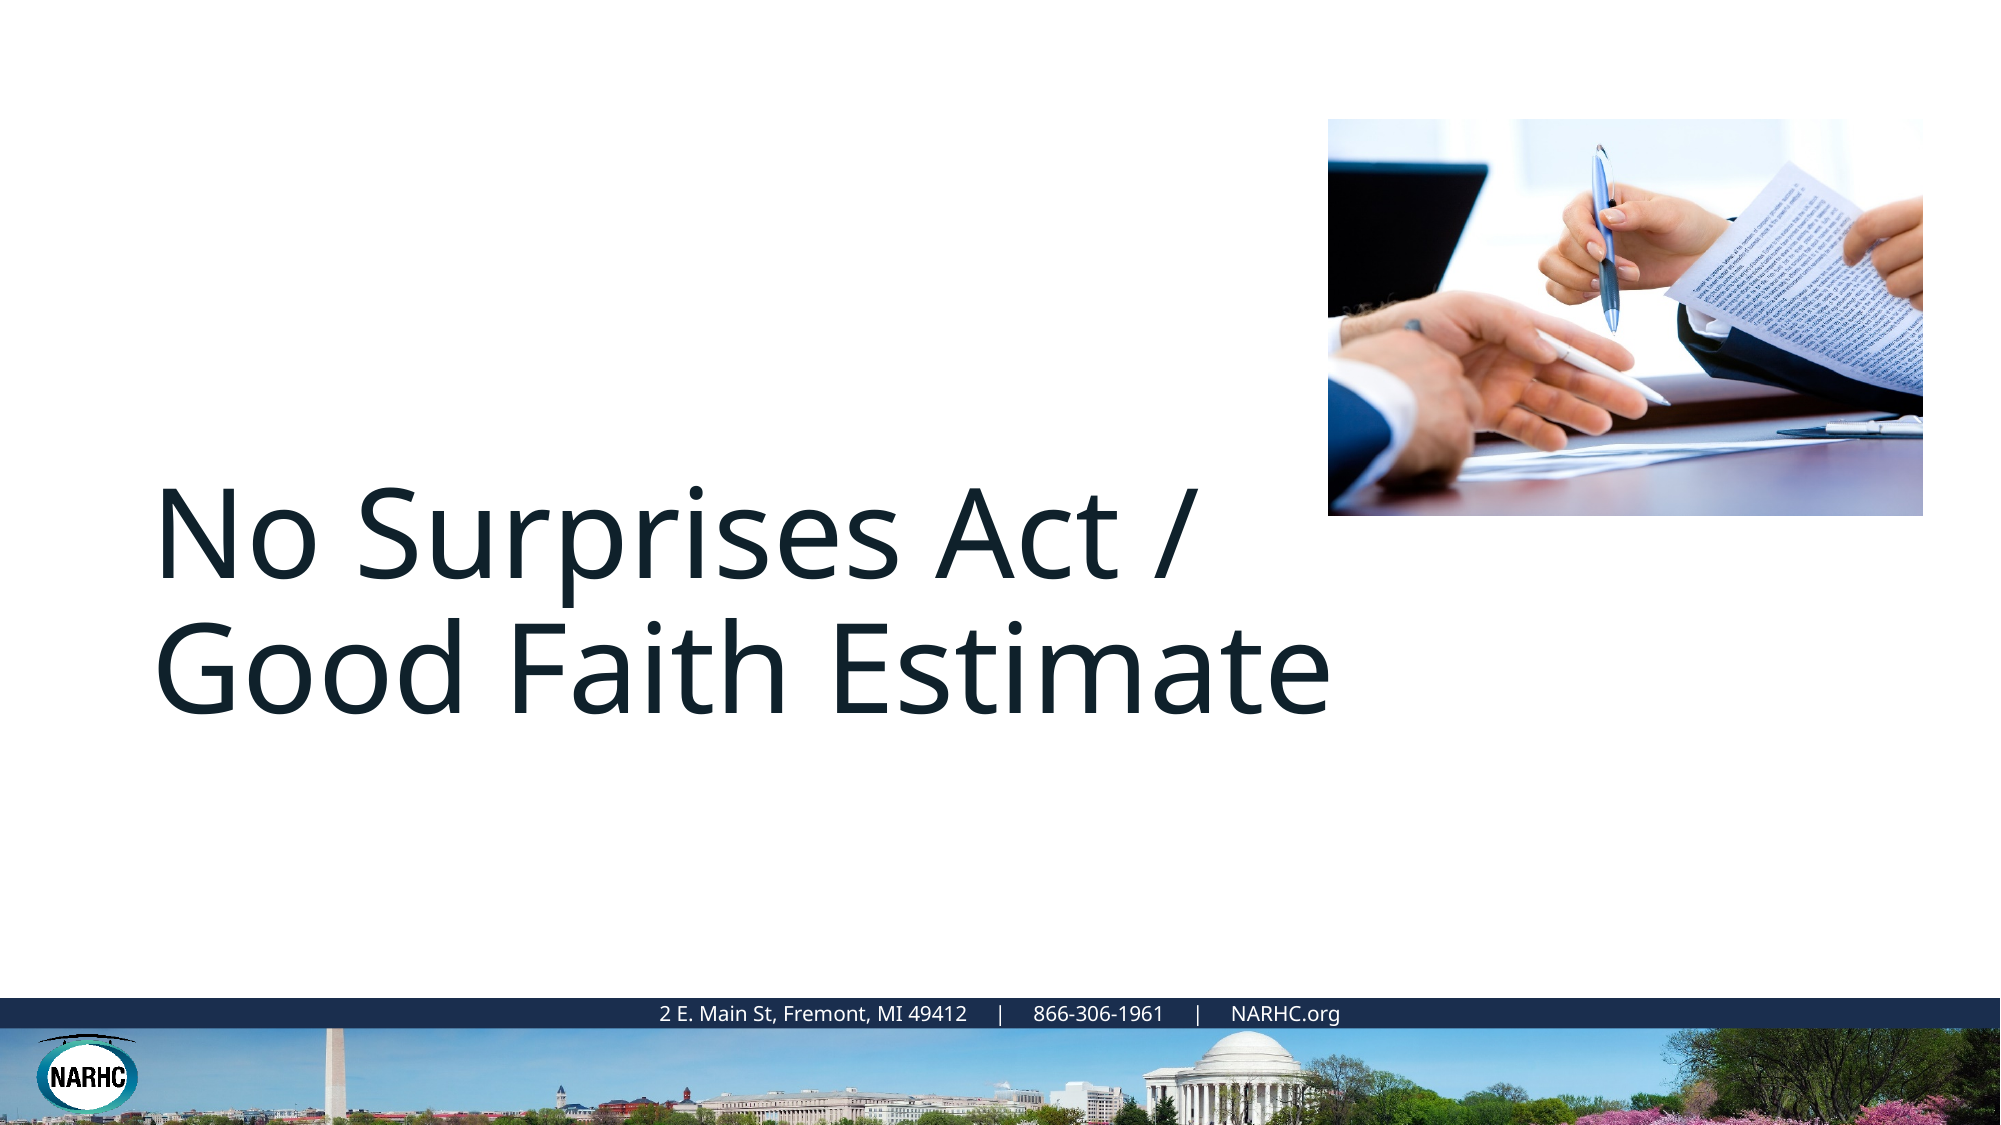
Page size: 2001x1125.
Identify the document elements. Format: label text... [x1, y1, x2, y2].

title No Surprises Act / Good Faith Estimate [136, 280, 1862, 749]
picture [0, 1029, 2000, 1125]
picture [1328, 119, 1923, 516]
